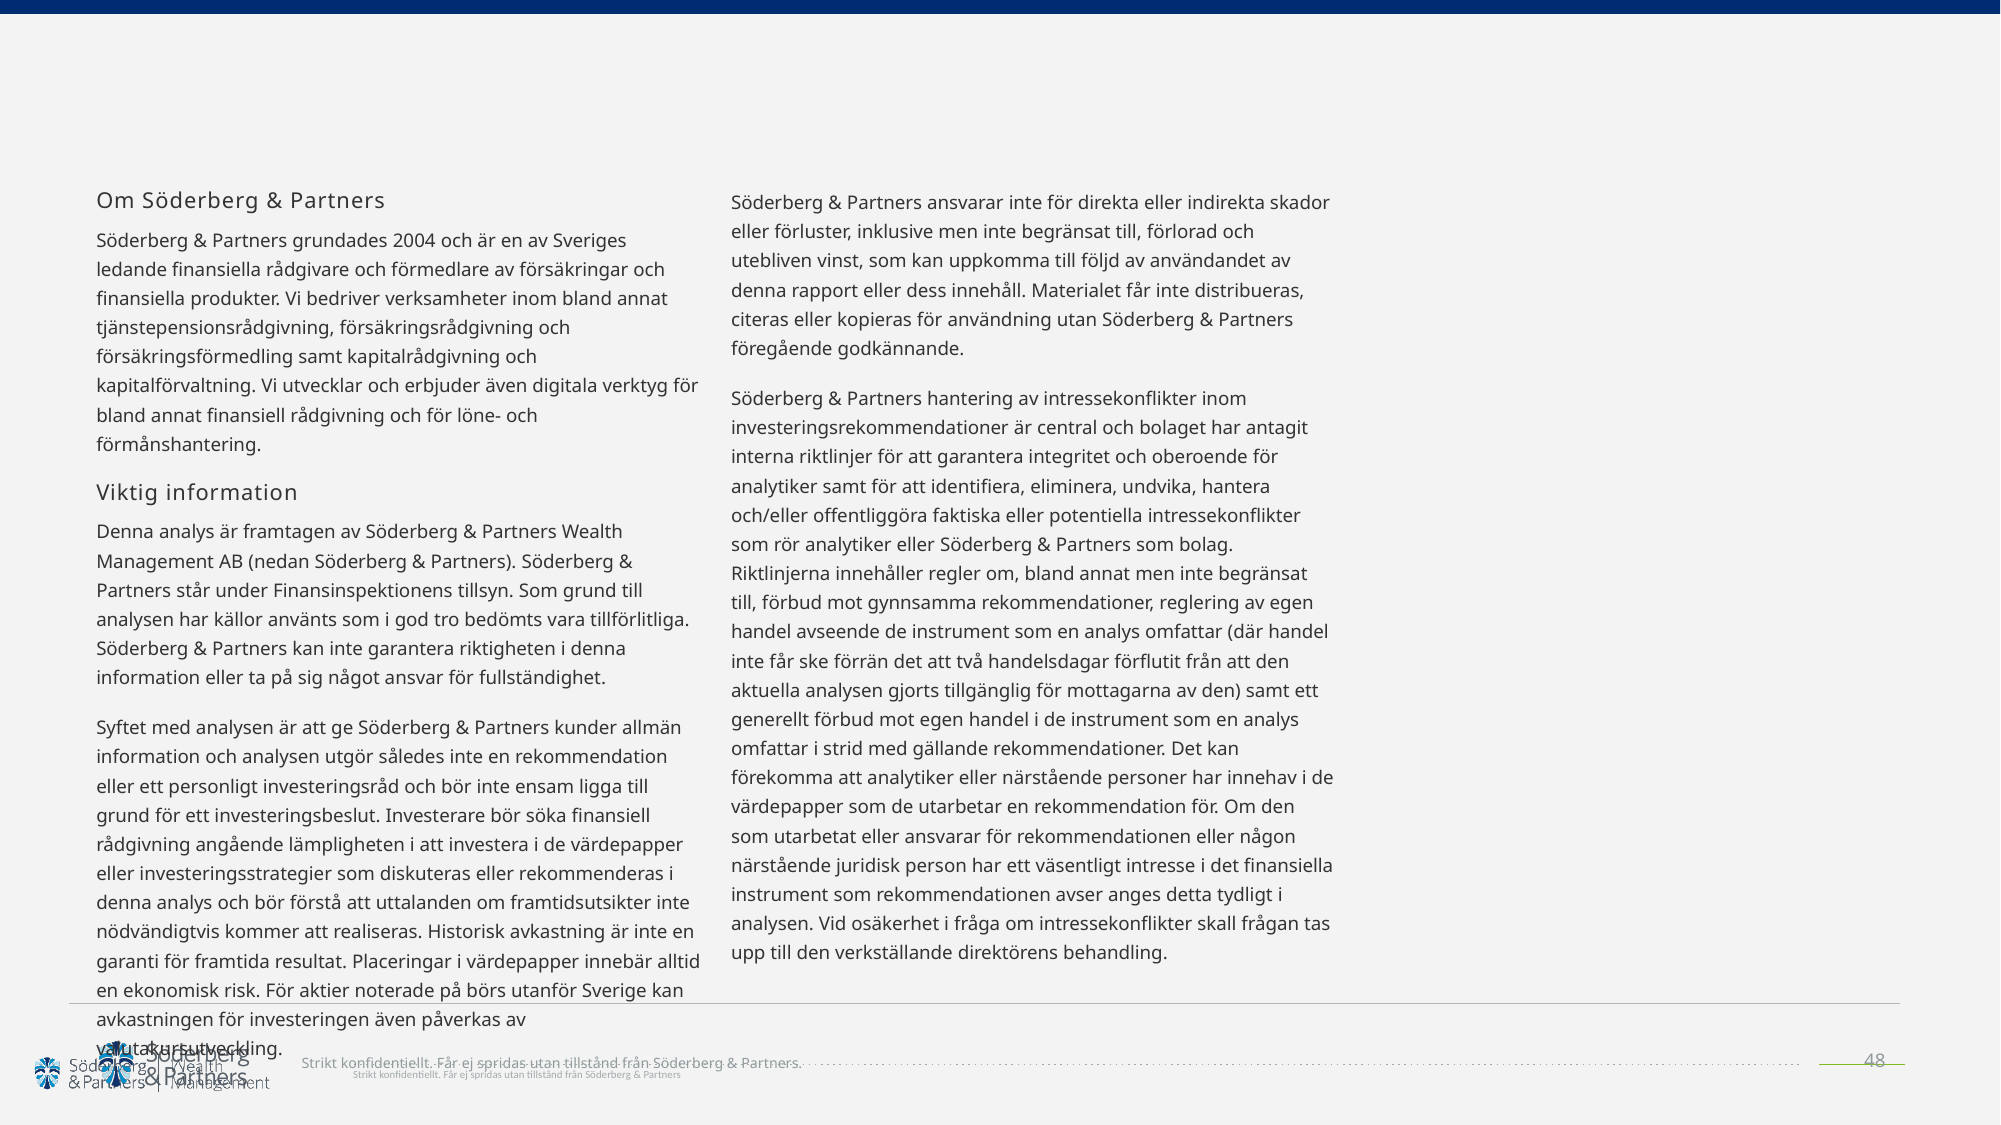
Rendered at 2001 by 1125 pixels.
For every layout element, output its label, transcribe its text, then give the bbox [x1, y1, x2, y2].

text_box Om Söderberg & Partners Söderberg & Partners grundades 2004 och är en av Sveriges ledande finansiella rådgivare och förmedlare av försäkringar och finansiella produkter. Vi bedriver verksamheter inom bland annat tjänstepensionsrådgivning, försäkringsrådgivning och försäkringsförmedling samt kapitalrådgivning och kapitalförvaltning. Vi utvecklar och erbjuder även digitala verktyg för bland annat finansiell rådgivning och för löne- och förmånshantering. Viktig information Denna analys är framtagen av Söderberg & Partners Wealth Management AB (nedan Söderberg & Partners). Söderberg & Partners står under Finansinspektionens tillsyn. Som grund till analysen har källor använts som i god tro bedömts vara tillförlitliga. Söderberg & Partners kan inte garantera riktigheten i denna information eller ta på sig något ansvar för fullständighet. Syftet med analysen är att ge Söderberg & Partners kunder allmän information och analysen utgör således inte en rekommendation eller ett personligt investeringsråd och bör inte ensam ligga till grund för ett investeringsbeslut. Investerare bör söka finansiell rådgivning angående lämpligheten i att investera i de värdepapper eller investeringsstrategier som diskuteras eller rekommenderas i denna analys och bör förstå att uttalanden om framtidsutsikter inte nödvändigtvis kommer att realiseras. Historisk avkastning är inte en garanti för framtida resultat. Placeringar i värdepapper innebär alltid en ekonomisk risk. För aktier noterade på börs utanför Sverige kan avkastningen för investeringen även påverkas av valutakursutveckling. Söderberg & Partners ansvarar inte för direkta eller indirekta skador eller förluster, inklusive men inte begränsat till, förlorad och utebliven vinst, som kan uppkomma till följd av användandet av denna rapport eller dess innehåll. Materialet får inte distribueras, citeras eller kopieras för användning utan Söderberg & Partners föregående godkännande. Söderberg & Partners hantering av intressekonflikter inom investeringsrekommendationer är central och bolaget har antagit interna riktlinjer för att garantera integritet och oberoende för analytiker samt för att identifiera, eliminera, undvika, hantera och/eller offentliggöra faktiska eller potentiella intressekonflikter som rör analytiker eller Söderberg & Partners som bolag. Riktlinjerna innehåller regler om, bland annat men inte begränsat till, förbud mot gynnsamma rekommendationer, reglering av egen handel avseende de instrument som en analys omfattar (där handel inte får ske förrän det att två handelsdagar förflutit från att den aktuella analysen gjorts tillgänglig för mottagarna av den) samt ett generellt förbud mot egen handel i de instrument som en analys omfattar i strid med gällande rekommendationer. Det kan förekomma att analytiker eller närstående personer har innehav i de värdepapper som de utarbetar en rekommendation för. Om den som utarbetat eller ansvarar för rekommendationen eller någon närstående juridisk person har ett väsentligt intresse i det finansiella instrument som rekommendationen avser anges detta tydligt i analysen. Vid osäkerhet i fråga om intressekonflikter skall frågan tas upp till den verkställande direktörens behandling. [96, 184, 1337, 941]
picture [23, 1041, 280, 1097]
text_box 48 [1794, 1041, 1901, 1101]
